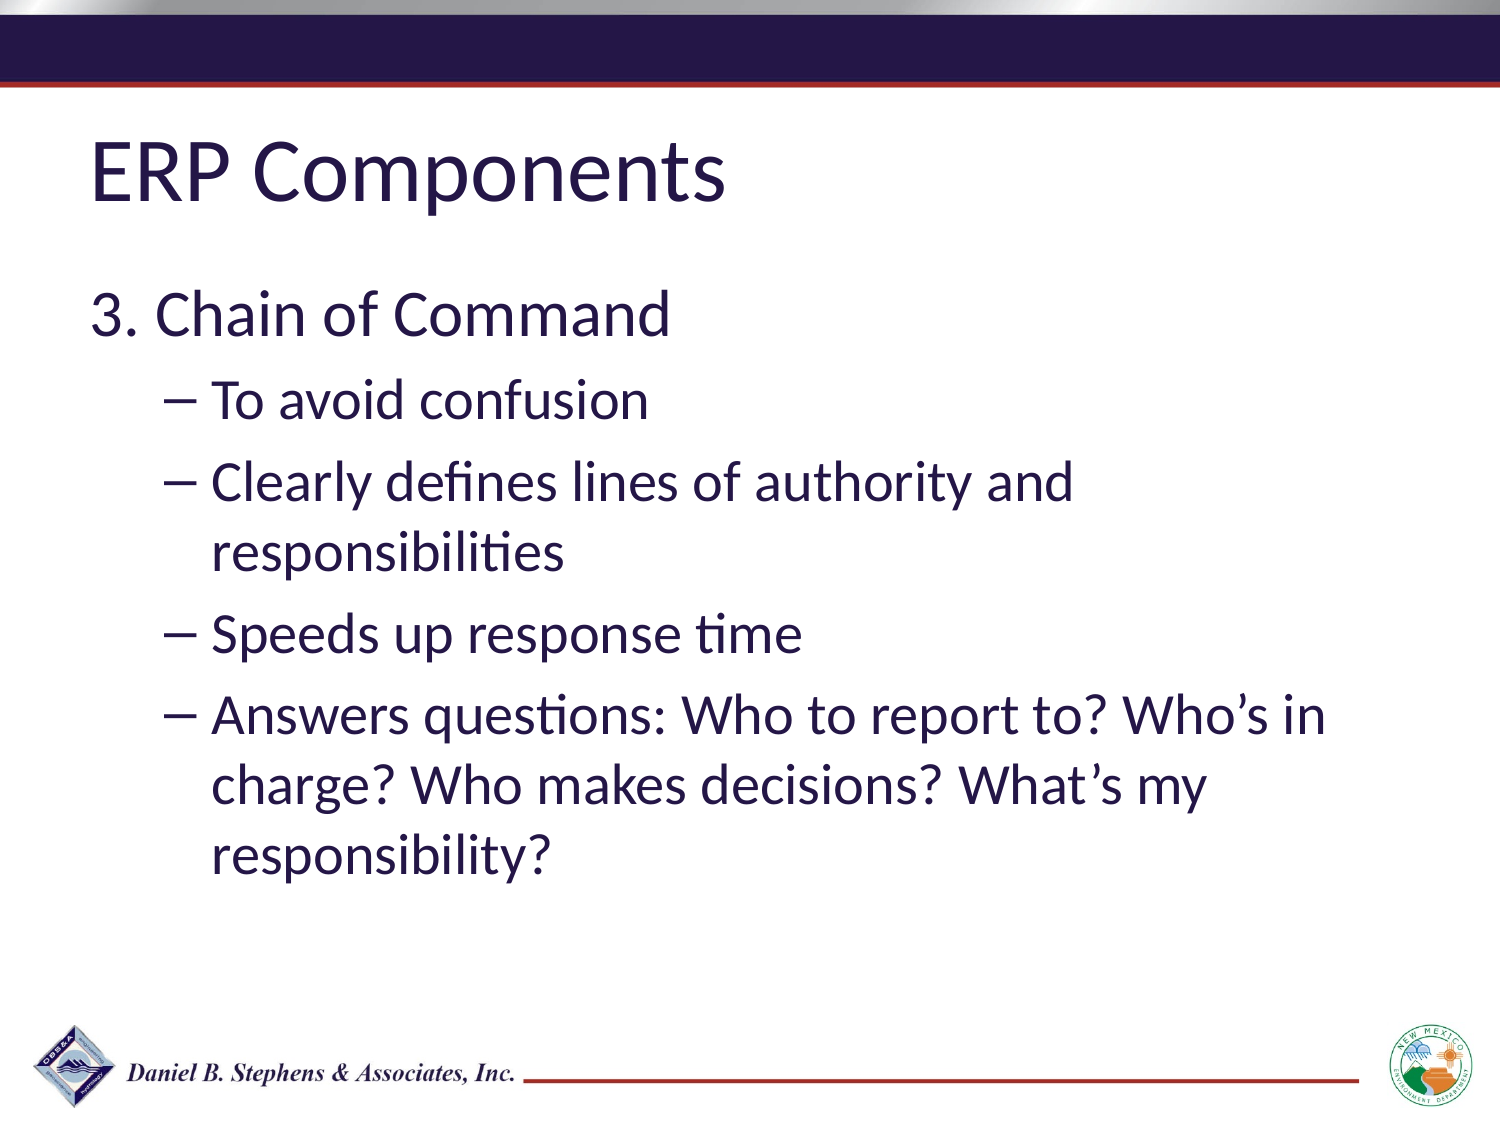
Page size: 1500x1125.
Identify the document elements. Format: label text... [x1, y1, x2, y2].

picture [0, 0, 1500, 88]
picture [33, 1025, 1360, 1108]
text_box ERP Components [74, 92, 1425, 238]
picture [1387, 1022, 1474, 1108]
text_box 3. Chain of Command To avoid confusion Clearly defines lines of authority and responsibilities Speeds up response time Answers questions: Who to report to? Who’s in charge? Who makes decisions? What’s my responsibility? [74, 262, 1425, 1005]
